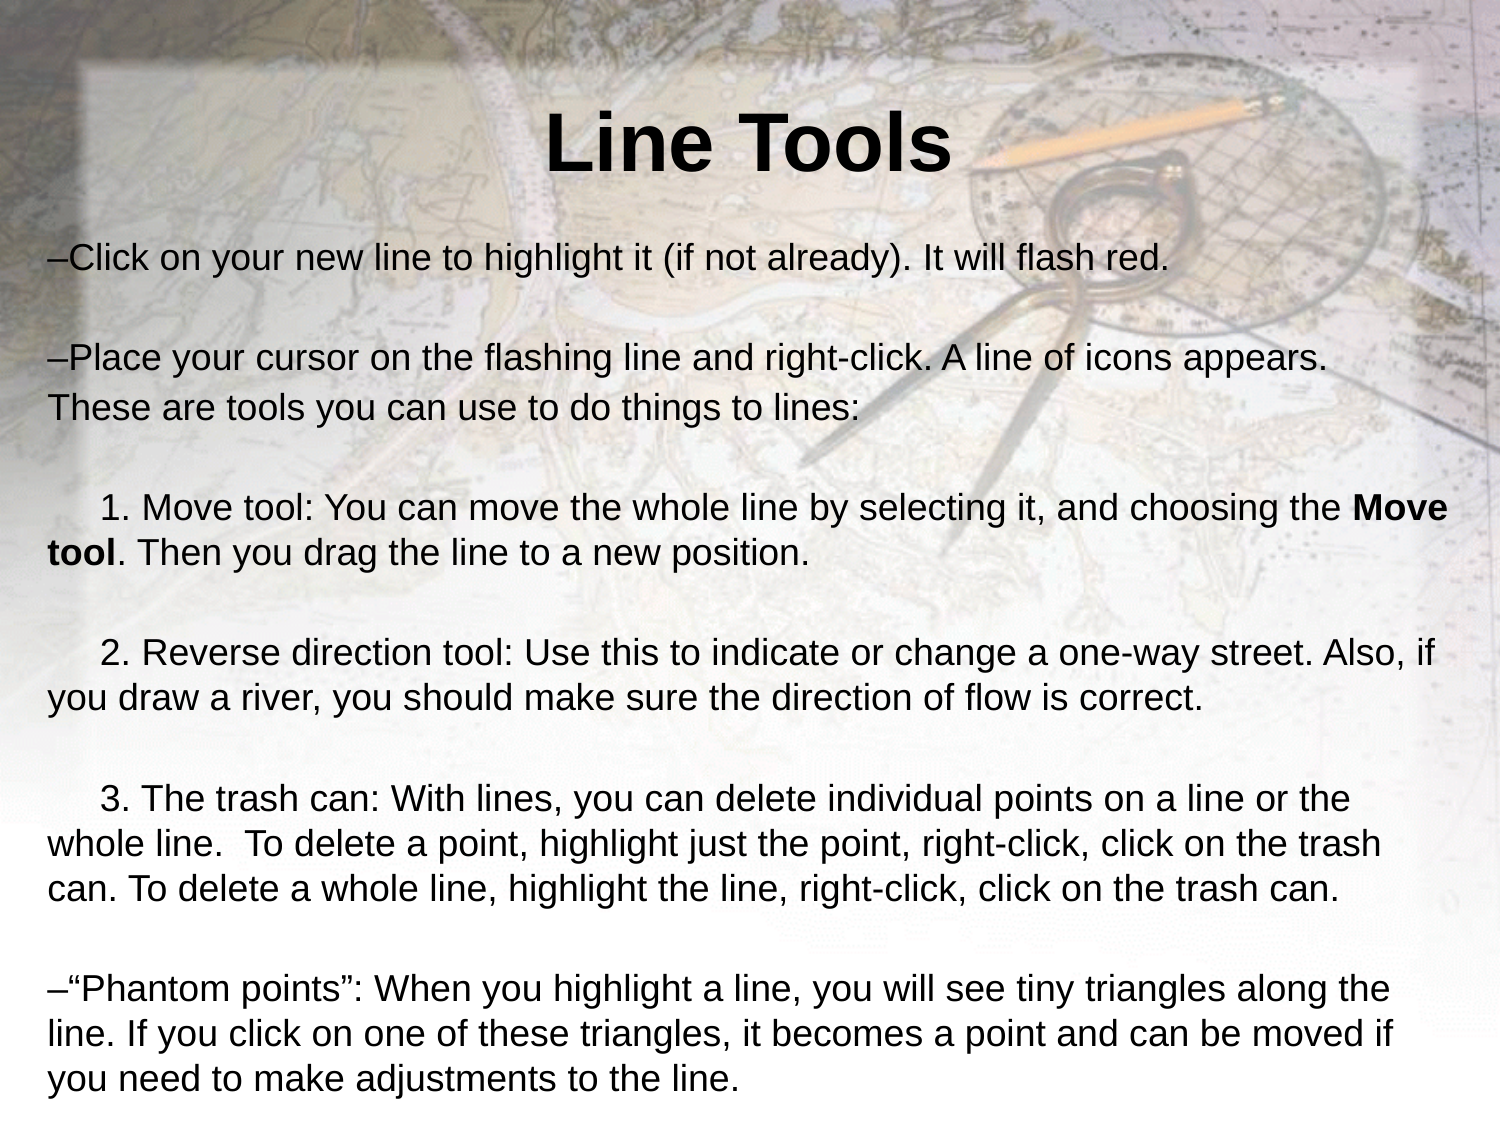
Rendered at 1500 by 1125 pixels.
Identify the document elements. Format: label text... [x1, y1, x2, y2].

title Line Tools [37, 87, 1461, 195]
picture [0, 0, 1500, 1125]
text_box –Click on your new line to highlight it (if not already). It will flash red. –Place your cursor on the flashing line and right-click. A line of icons appears. These are tools you can use to do things to lines: 1. Move tool: You can move the whole line by selecting it, and choosing the Move tool. Then you drag the line to a new position. 2. Reverse direction tool: Use this to indicate or change a one-way street. Also, if you draw a river, you should make sure the direction of flow is correct. 3. The trash can: With lines, you can delete individual points on a line or the whole line. To delete a point, highlight just the point, right-click, click on the trash can. To delete a whole line, highlight the line, right-click, click on the trash can. –“Phantom points”: When you highlight a line, you will see tiny triangles along the line. If you click on one of these triangles, it becomes a point and can be moved if you need to make adjustments to the line. [47, 233, 1450, 1125]
